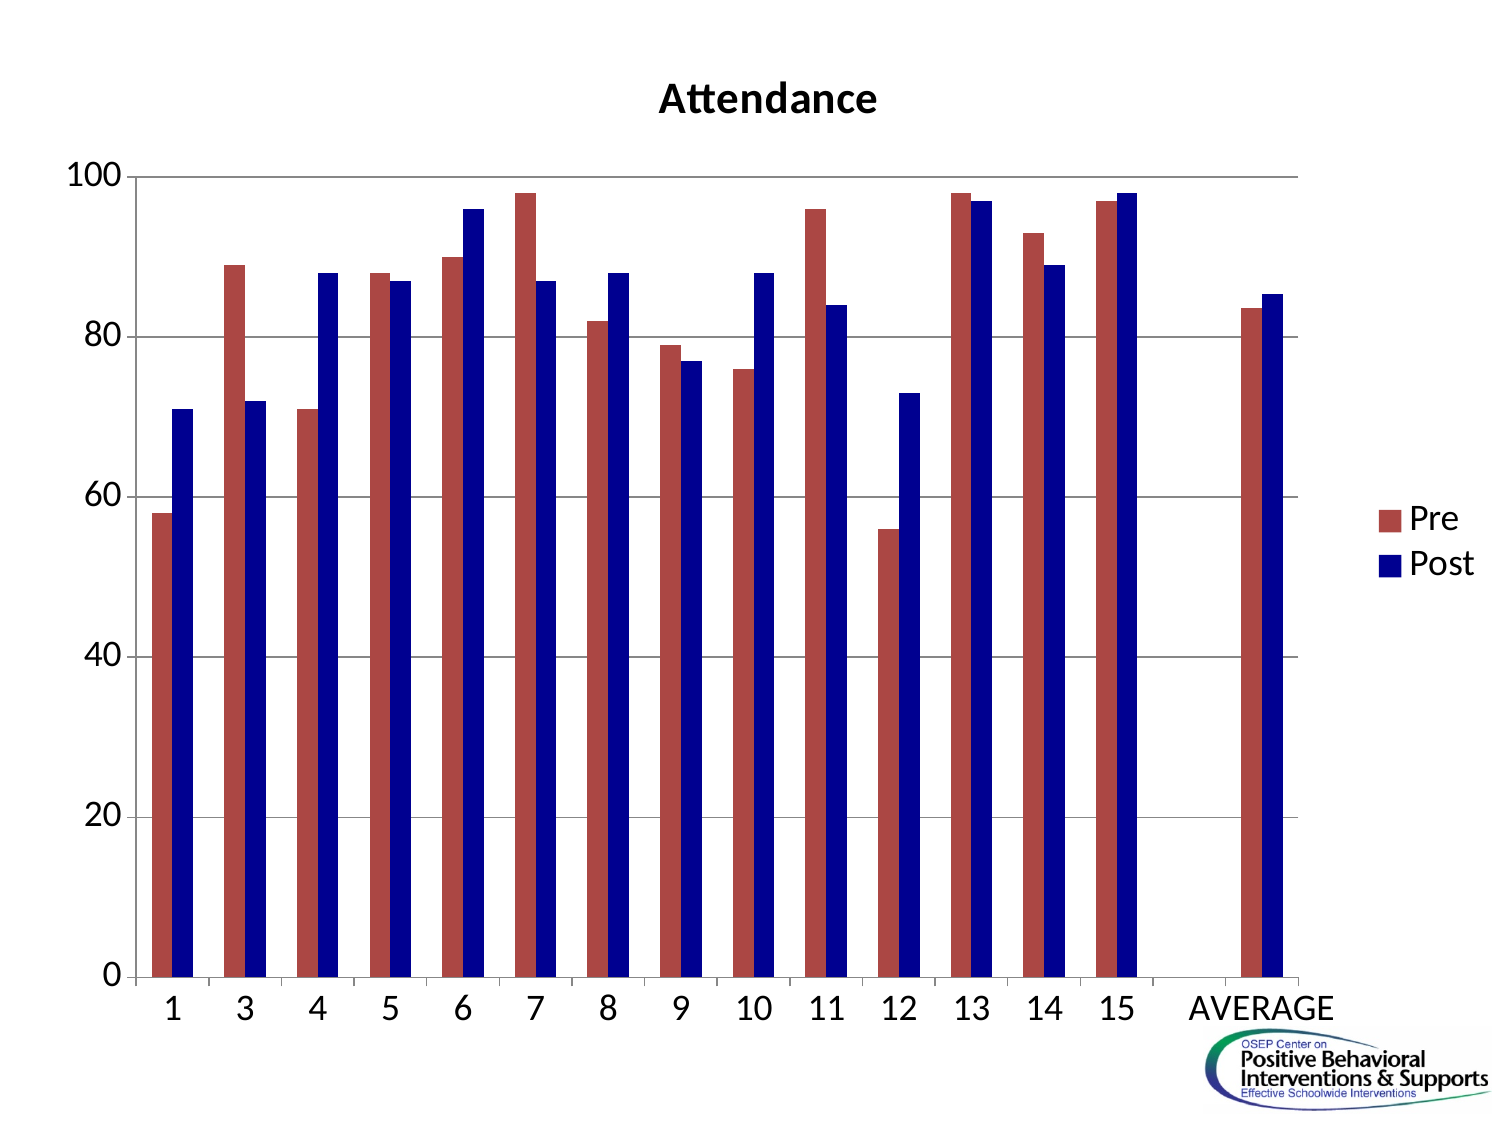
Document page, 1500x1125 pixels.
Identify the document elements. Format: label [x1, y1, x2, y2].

chart [37, 37, 1500, 1051]
picture [1203, 1051, 1492, 1114]
